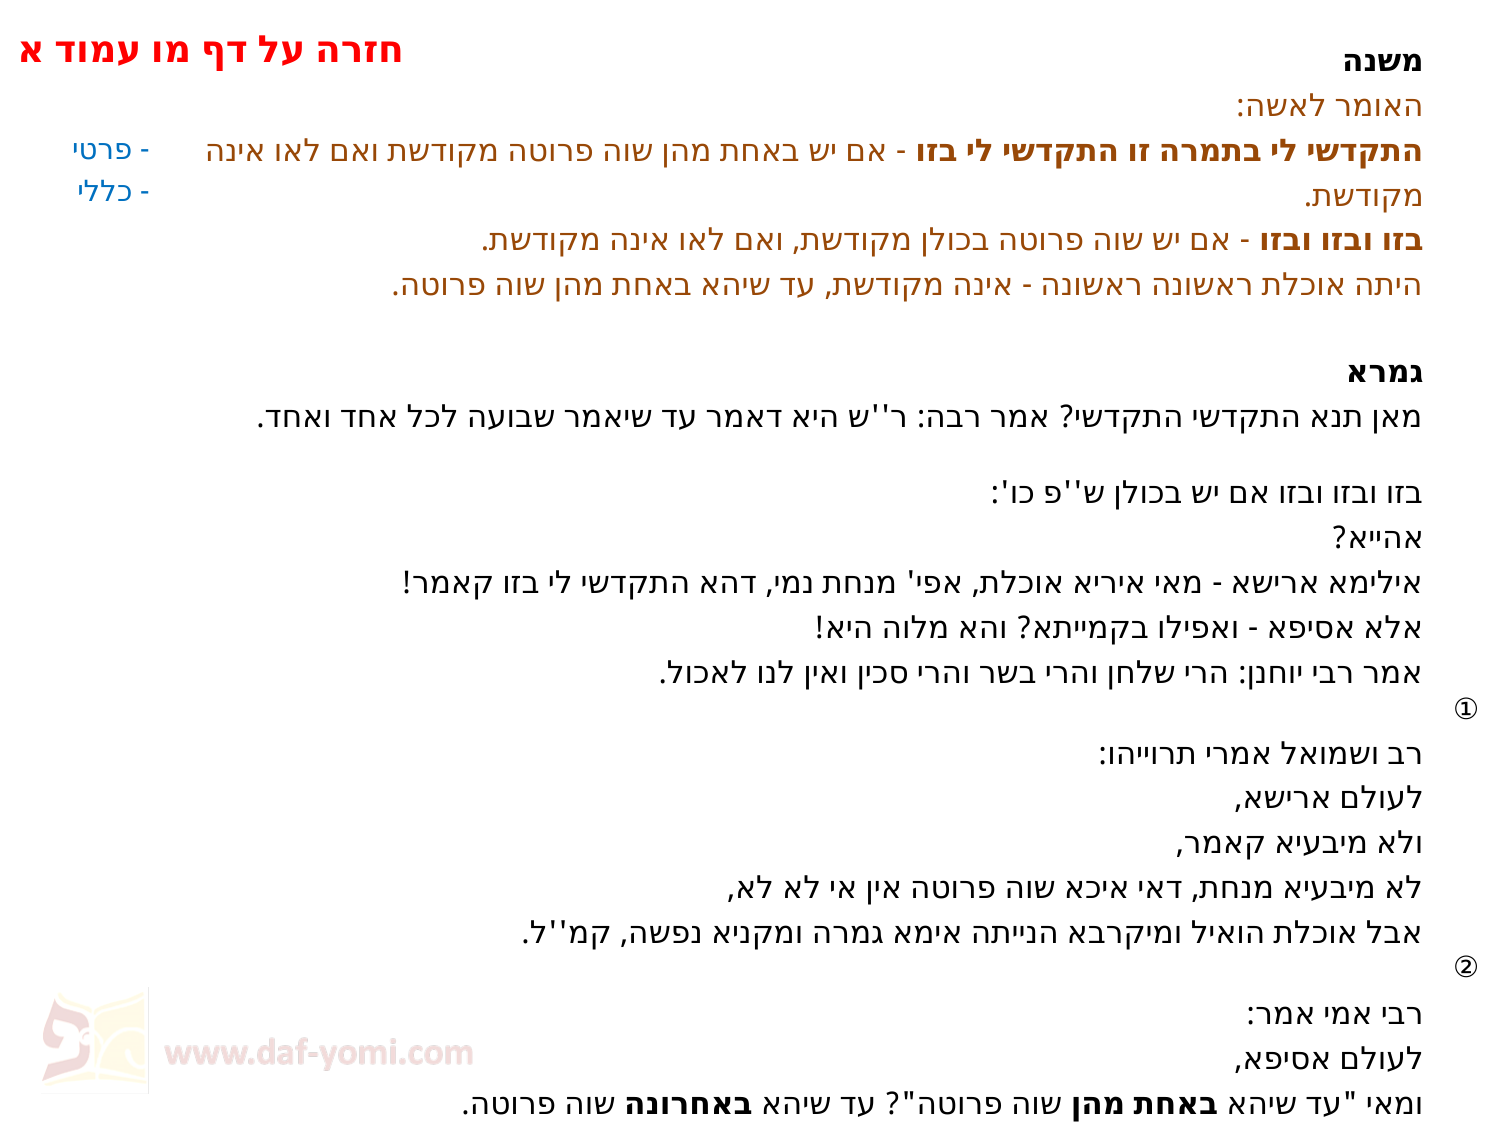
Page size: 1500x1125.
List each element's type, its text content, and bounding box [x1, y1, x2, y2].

text_box - פרטי - כללי [35, 115, 165, 215]
picture [40, 987, 553, 1098]
text_box ① ② [1446, 682, 1495, 991]
text_box משנה האומר לאשה: התקדשי לי בתמרה זו התקדשי לי בזו - אם יש באחת מהן שוה פרוטה מקודשת ואם לאו אינה מקודשת. בזו ובזו ובזו - אם יש שוה פרוטה בכולן מקודשת, ואם לאו אינה מקודשת. היתה אוכלת ראשונה ראשונה - אינה מקודשת, עד שיהא באחת מהן שוה פרוטה. גמרא מאן תנא התקדשי התקדשי? אמר רבה: ר''ש היא דאמר עד שיאמר שבועה לכל אחד ואחד. בזו ובזו ובזו אם יש בכולן ש''פ כו': אהייא? אילימא ארישא - מאי איריא אוכלת, אפי' מנחת נמי, דהא התקדשי לי בזו קאמר! אלא אסיפא - ואפילו בקמייתא? והא מלוה היא! אמר רבי יוחנן: הרי שלחן והרי בשר והרי סכין ואין לנו לאכול. רב ושמואל אמרי תרוייהו: לעולם ארישא, ולא מיבעיא קאמר, לא מיבעיא מנחת, דאי איכא שוה פרוטה אין אי לא לא, אבל אוכלת הואיל ומיקרבא הנייתה אימא גמרה ומקניא נפשה, קמ''ל. רבי אמי אמר: לעולם אסיפא, ומאי "עד שיהא באחת מהן שוה פרוטה"? עד שיהא באחרונה שוה פרוטה. [151, 25, 1439, 1125]
text_box חזרה על דף מו עמוד א [0, 17, 420, 78]
